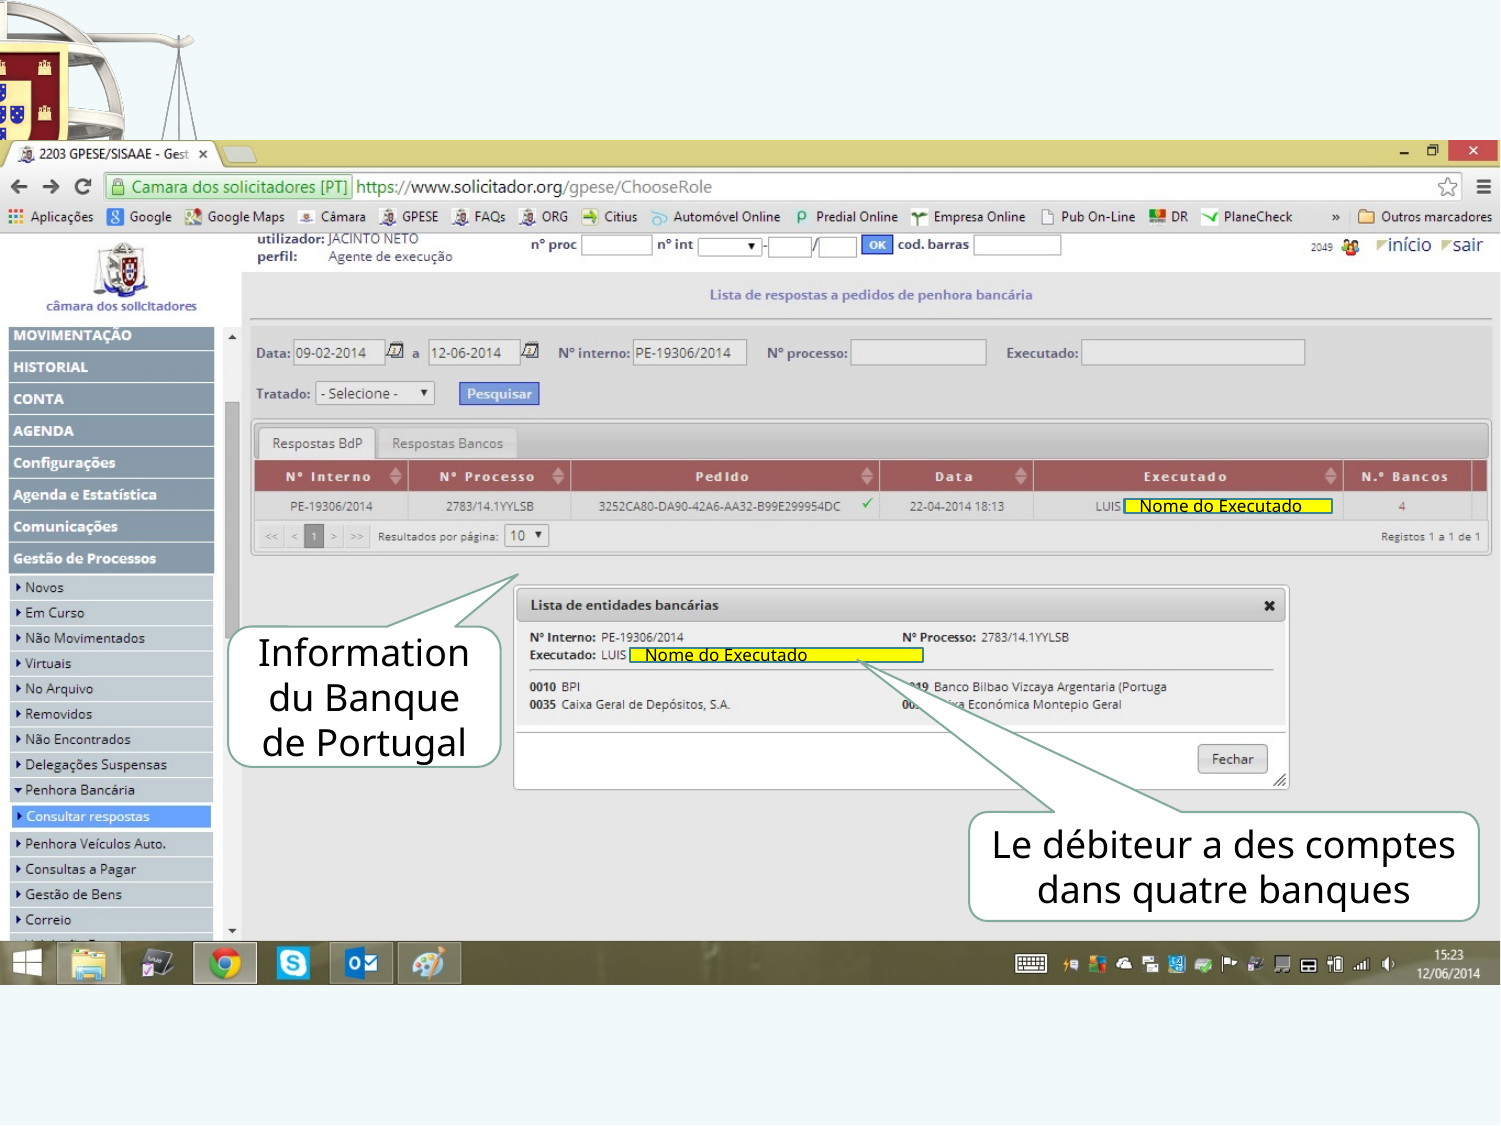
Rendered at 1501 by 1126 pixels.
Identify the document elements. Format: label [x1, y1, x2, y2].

picture [0, 0, 1501, 985]
